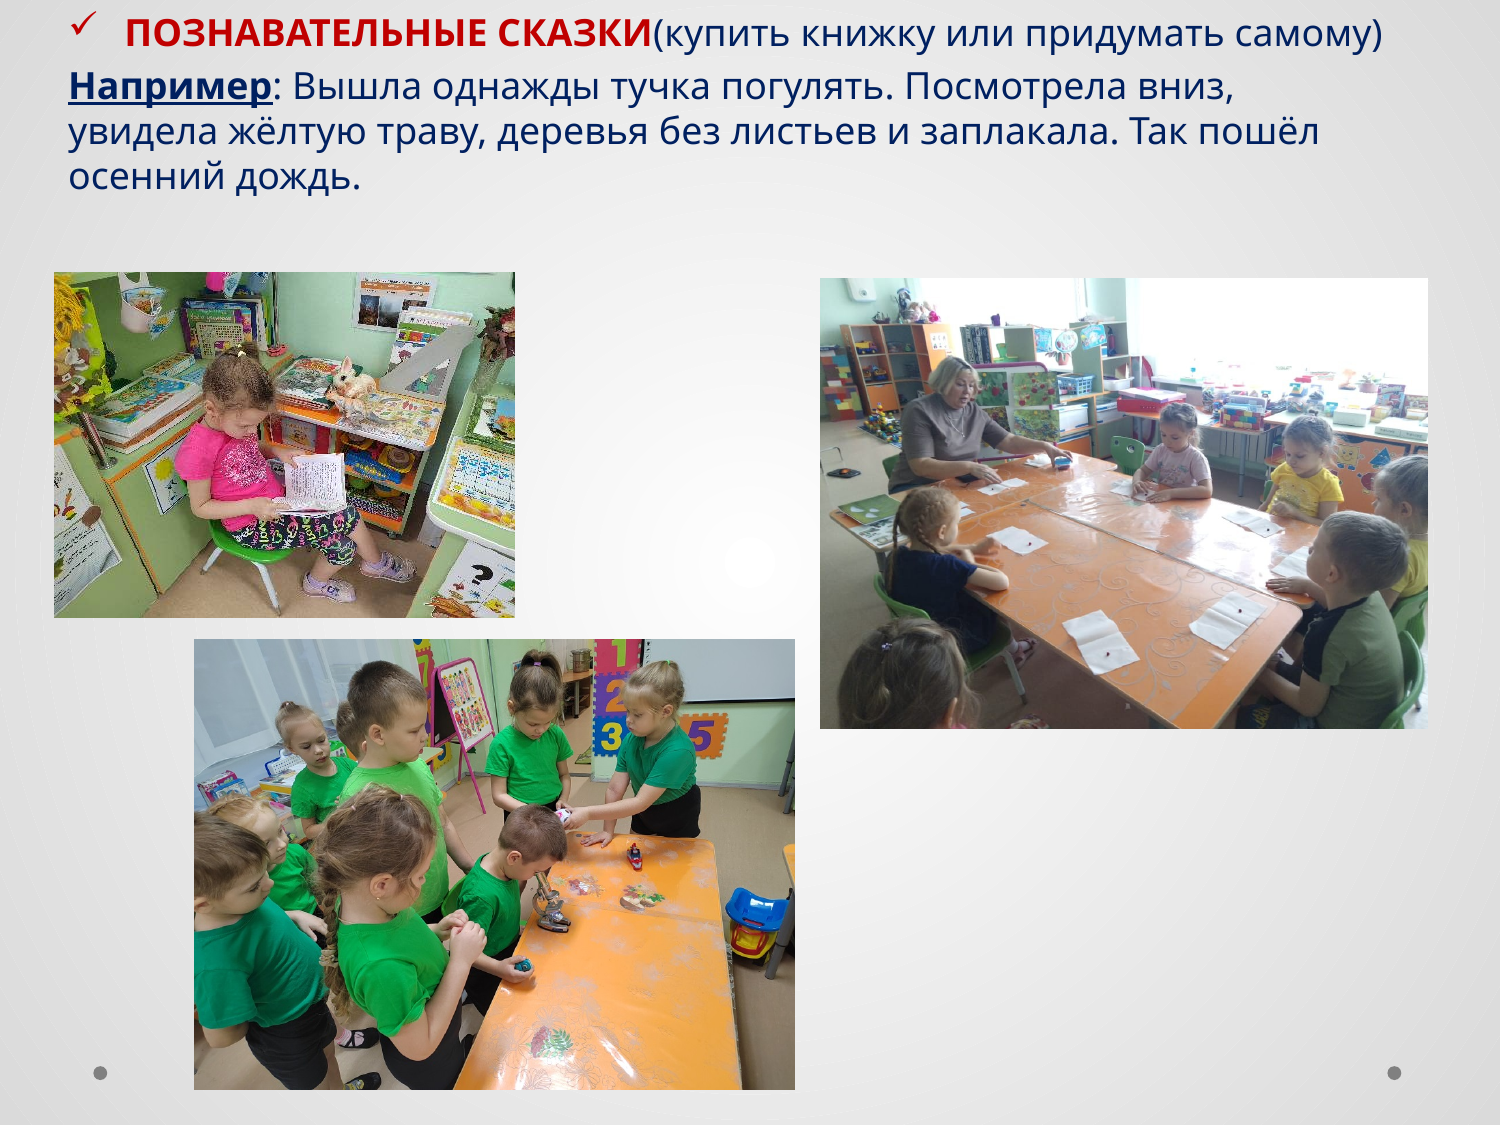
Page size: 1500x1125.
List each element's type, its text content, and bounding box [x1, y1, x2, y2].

picture [54, 272, 515, 618]
picture [194, 639, 795, 1091]
picture [820, 278, 1428, 730]
list ПОЗНАВАТЕЛЬНЫЕ СКАЗКИ(купить книжку или придумать самому) Например: Вышла однажды тучка погулять. Посмотрела вниз, увидела жёлтую траву, деревья без листьев и заплакала. Так пошёл осенний дождь. [53, 1, 1404, 1059]
